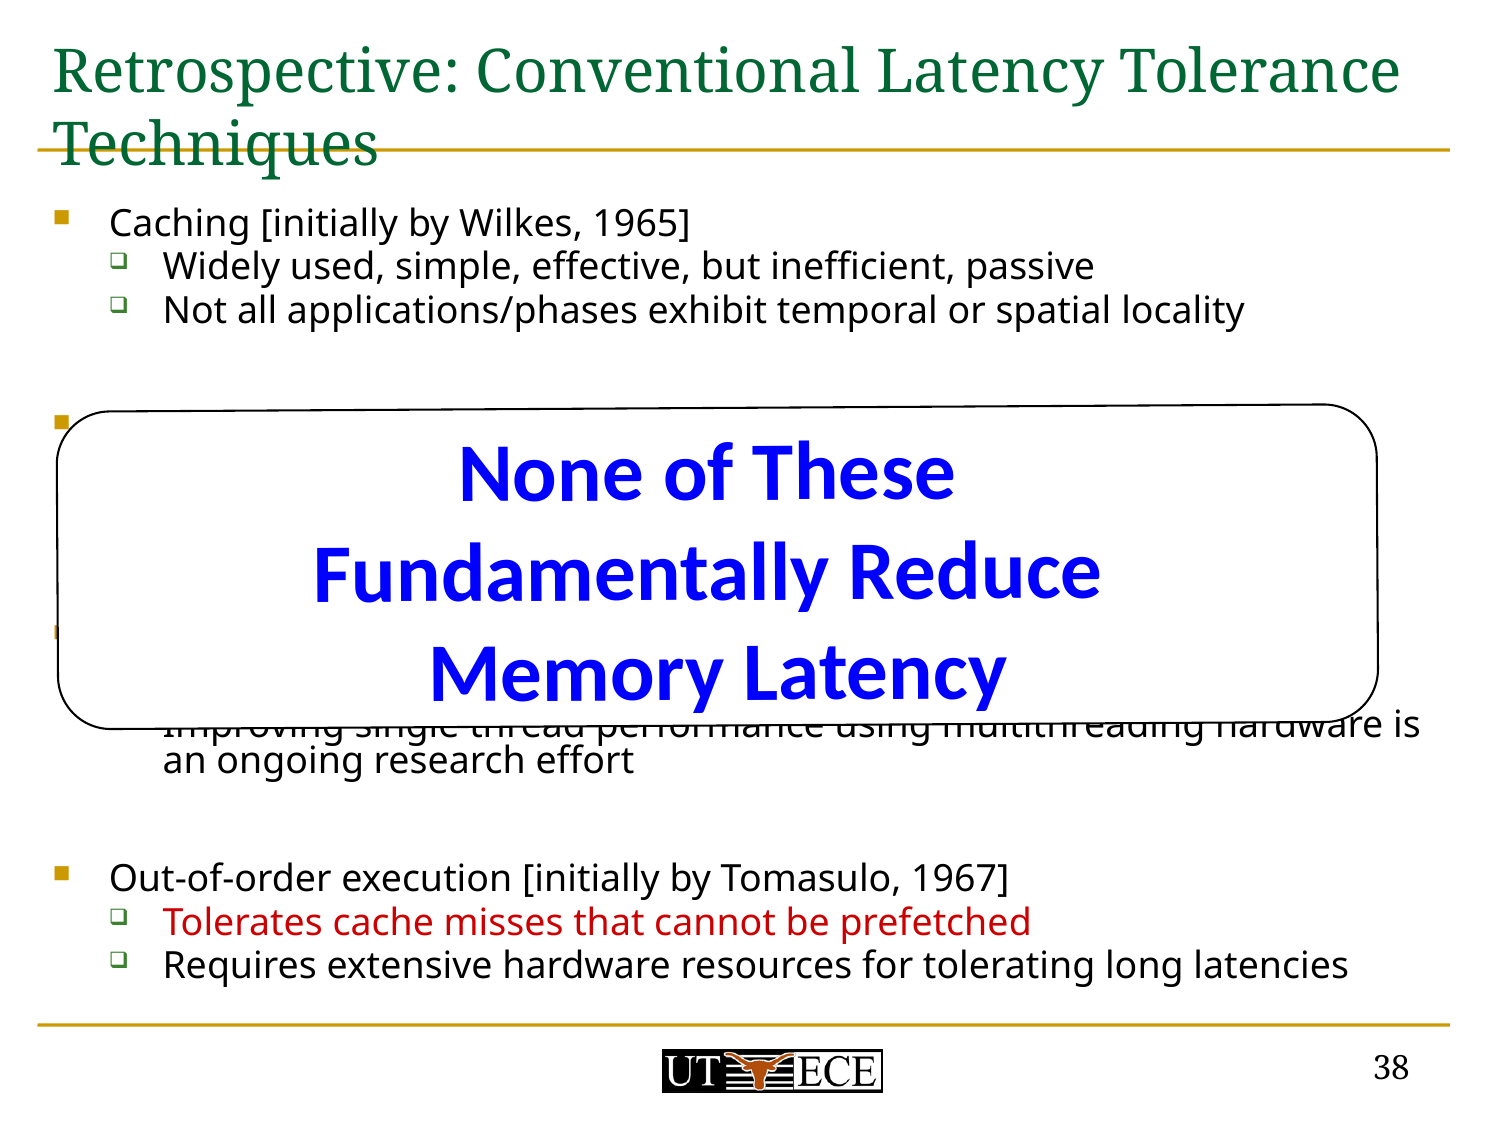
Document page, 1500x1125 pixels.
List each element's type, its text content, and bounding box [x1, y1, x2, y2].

text_box None of These Fundamentally Reduce Memory Latency [56, 404, 1378, 730]
title Retrospective: Conventional Latency Tolerance Techniques [37, 24, 1500, 200]
picture [662, 1049, 883, 1093]
list Caching [initially by Wilkes, 1965] Widely used, simple, effective, but inefficient, passive Not all applications/phases exhibit temporal or spatial locality Prefetching [initially in IBM 360/91, 1967] Works well for regular memory access patterns Prefetching irregular access patterns is difficult, inaccurate, and hardware-intensive Multithreading [initially in CDC 6600, 1964] Works well if there are multiple threads Improving single thread performance using multithreading hardware is an ongoing research effort Out-of-order execution [initially by Tomasulo, 1967] Tolerates cache misses that cannot be prefetched Requires extensive hardware resources for tolerating long latencies [37, 200, 1450, 1025]
slide_number 38 [1074, 1025, 1425, 1100]
